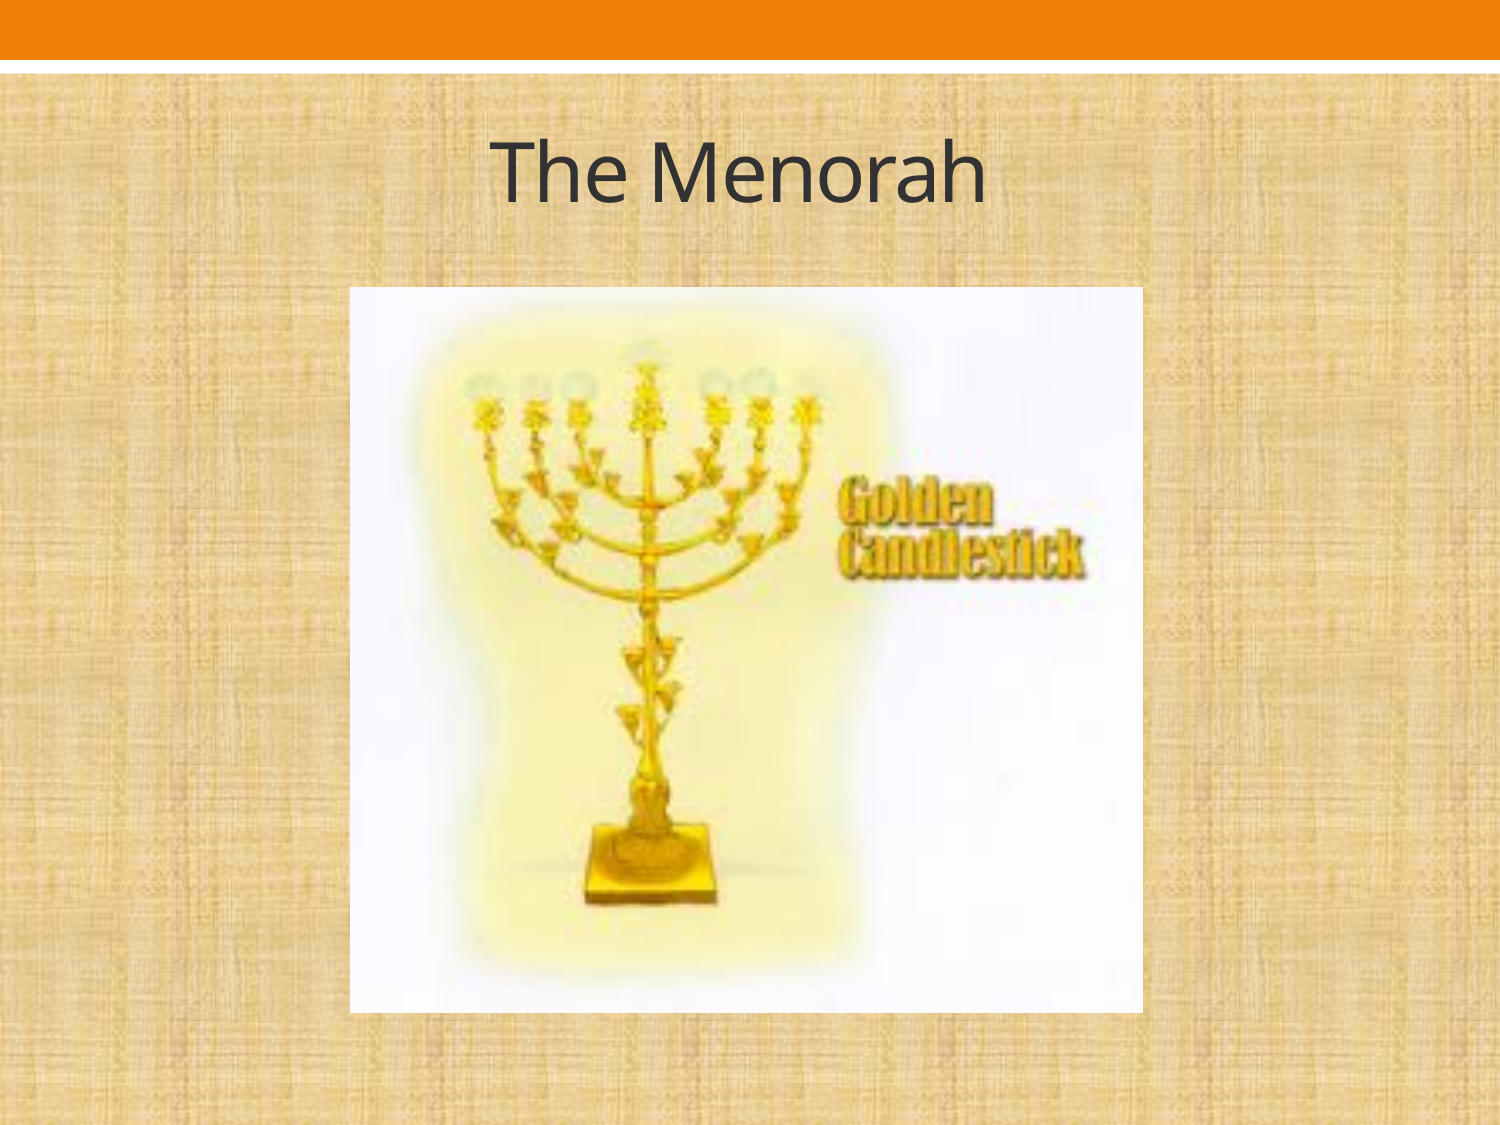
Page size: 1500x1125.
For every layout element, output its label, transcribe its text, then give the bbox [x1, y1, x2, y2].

picture [0, 74, 1500, 1125]
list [349, 287, 1143, 1013]
title The Menorah [75, 87, 1425, 250]
